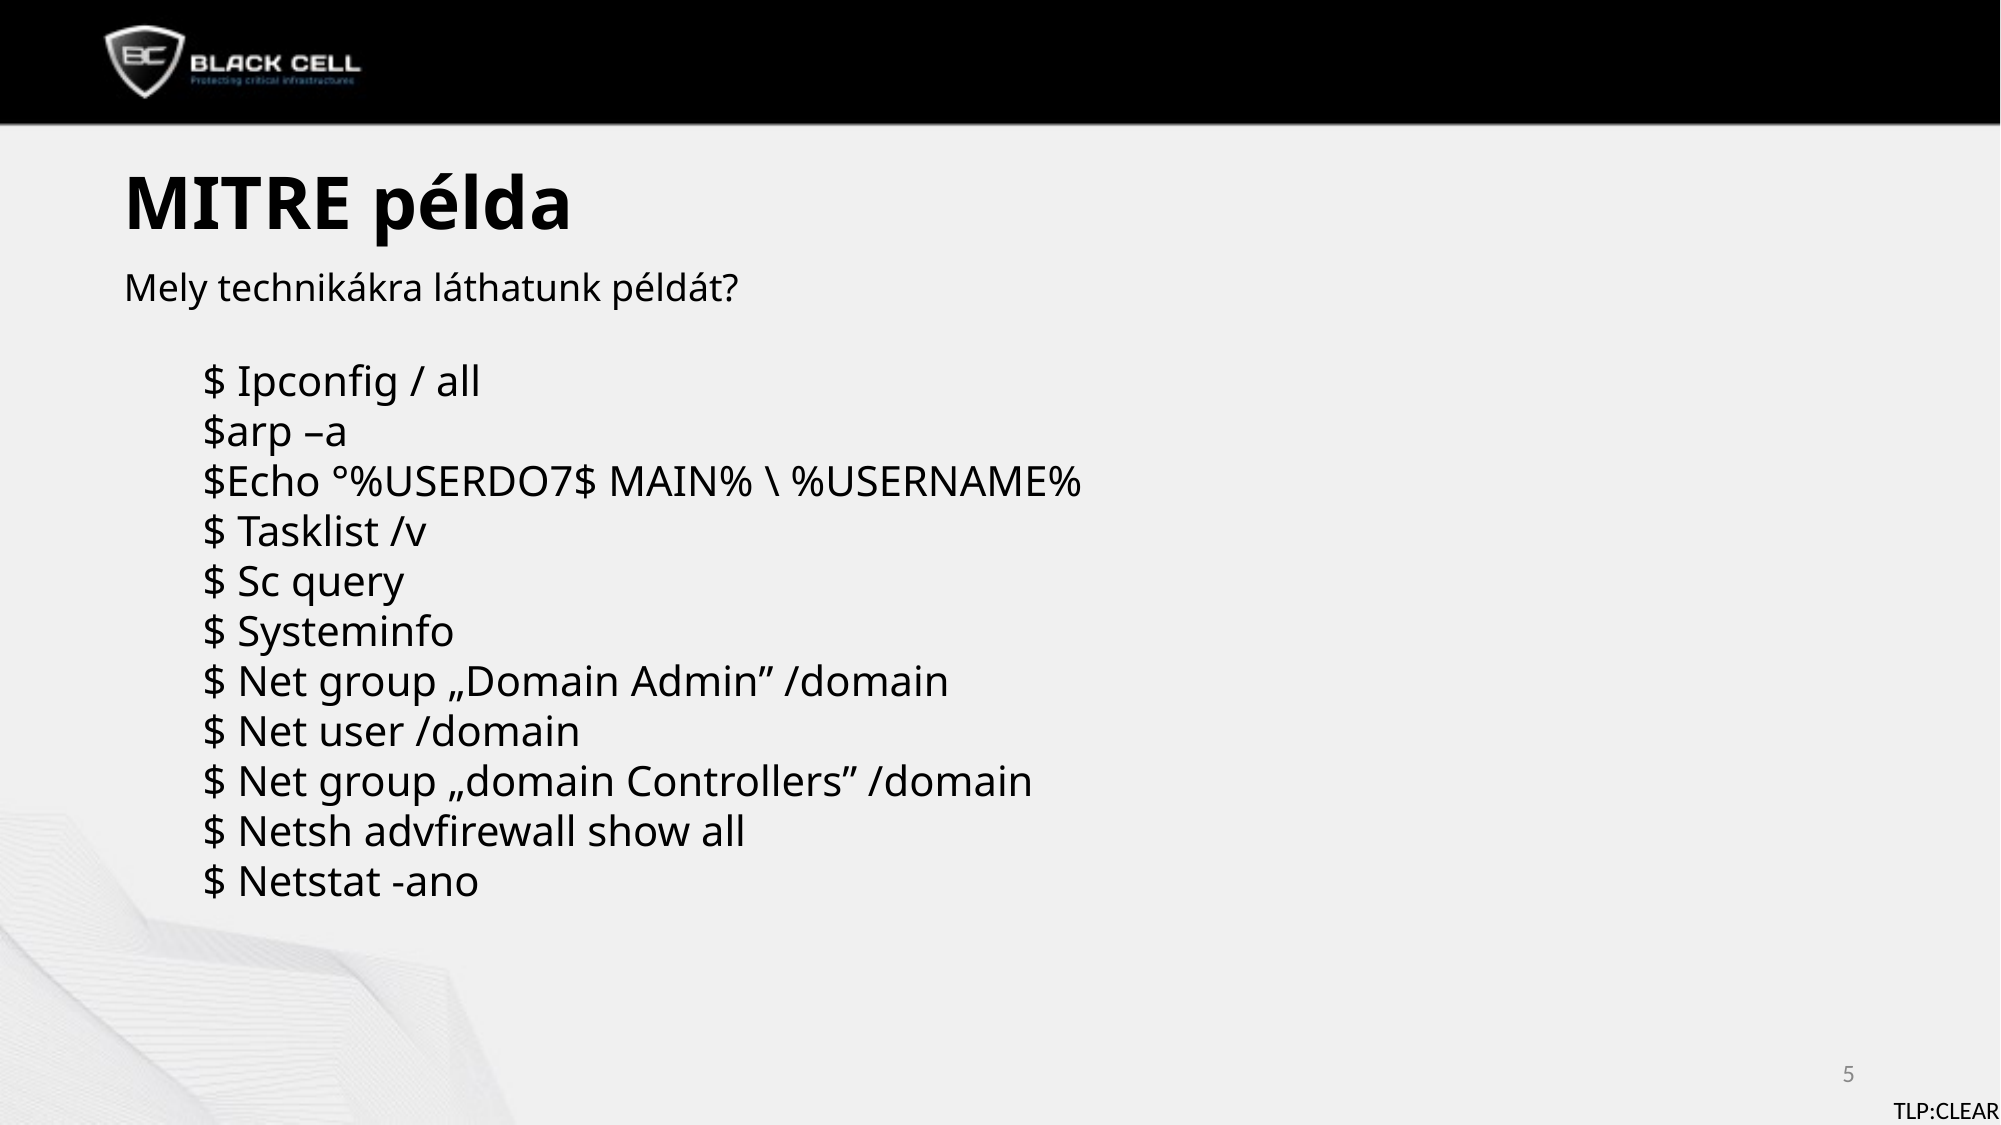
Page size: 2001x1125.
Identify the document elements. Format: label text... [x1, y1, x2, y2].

text_box $ Ipconfig / all $arp –a $Echo °%USERDO7$ MAIN% \ %USERNAME% $ Tasklist /v $ Sc query $ Systeminfo $ Net group „Domain Admin” /domain $ Net user /domain $ Net group „domain Controllers” /domain $ Netsh advfirewall show all $ Netstat -ano [194, 296, 1180, 912]
slide_number 5 [1832, 1051, 1863, 1094]
text_box Mely technikákra láthatunk példát? [116, 256, 1101, 317]
text_box MITRE példa [116, 149, 1102, 252]
picture [0, 0, 2001, 1125]
